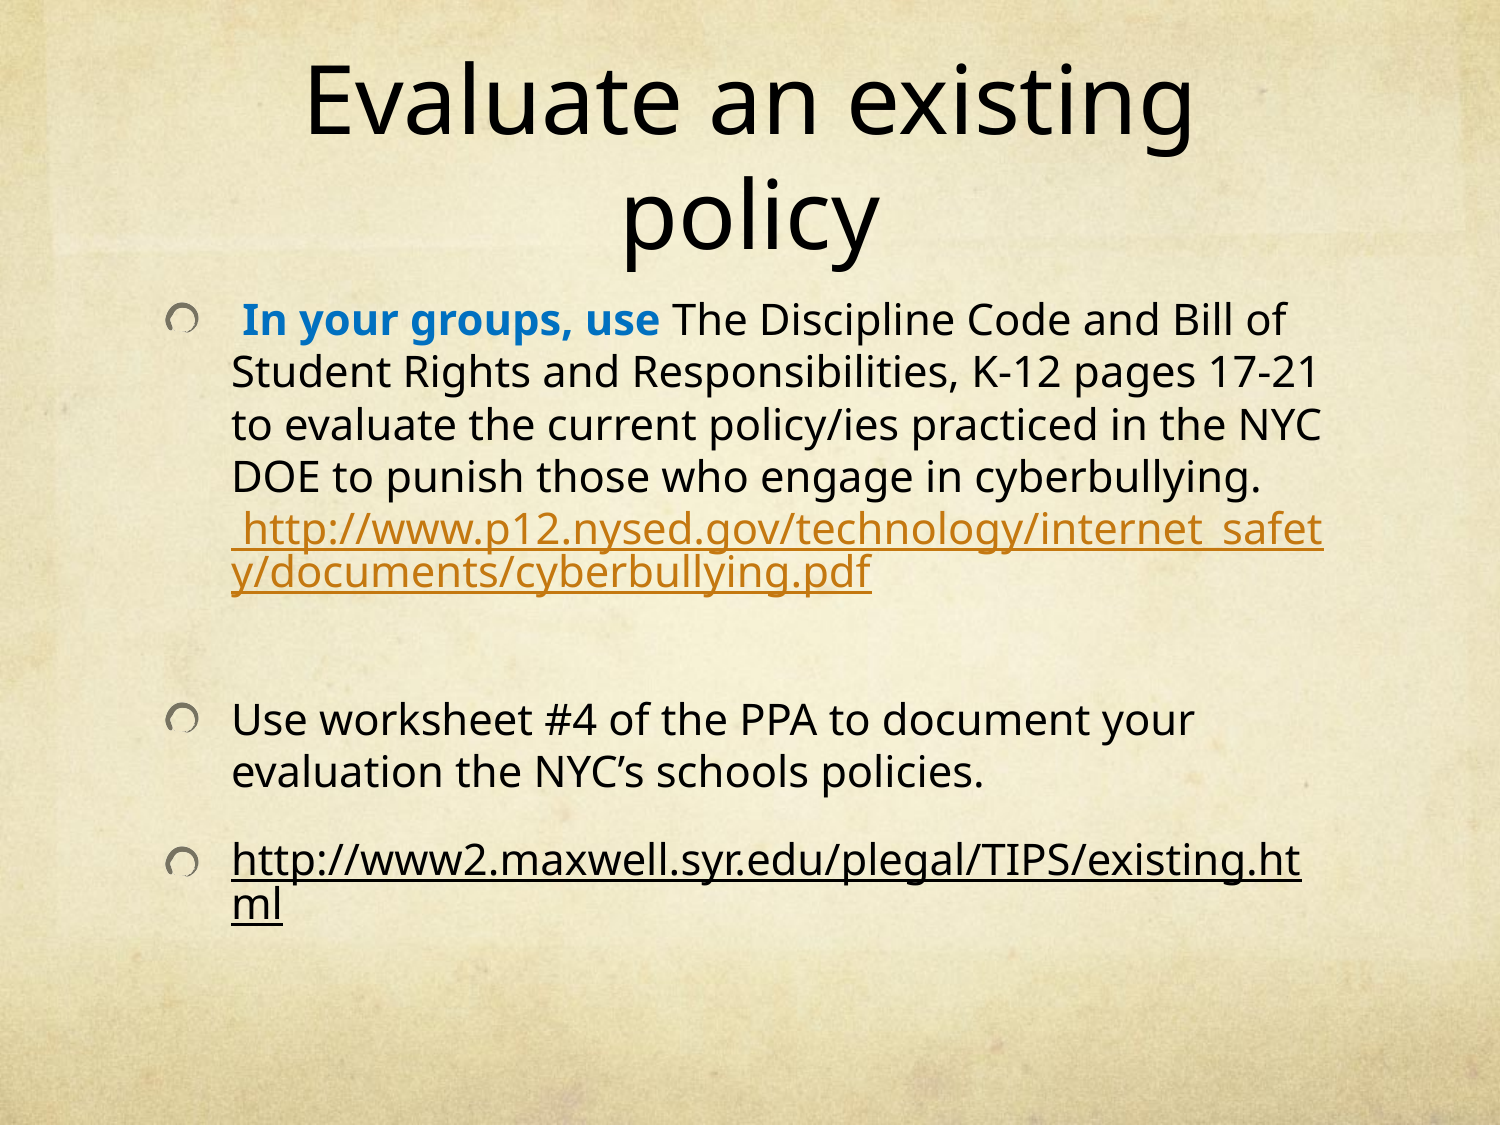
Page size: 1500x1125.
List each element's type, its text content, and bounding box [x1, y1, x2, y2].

title Evaluate an existing policy [150, 82, 1350, 225]
list In your groups, use The Discipline Code and Bill of Student Rights and Responsibilities, K-12 pages 17-21 to evaluate the current policy/ies practiced in the NYC DOE to punish those who engage in cyberbullying. http://www.p12.nysed.gov/technology/internet_safety/documents/cyberbullying.pdf Use worksheet #4 of the PPA to document your evaluation the NYC’s schools policies. http://www2.maxwell.syr.edu/plegal/TIPS/existing.html [150, 284, 1350, 950]
picture [0, 0, 1500, 1125]
